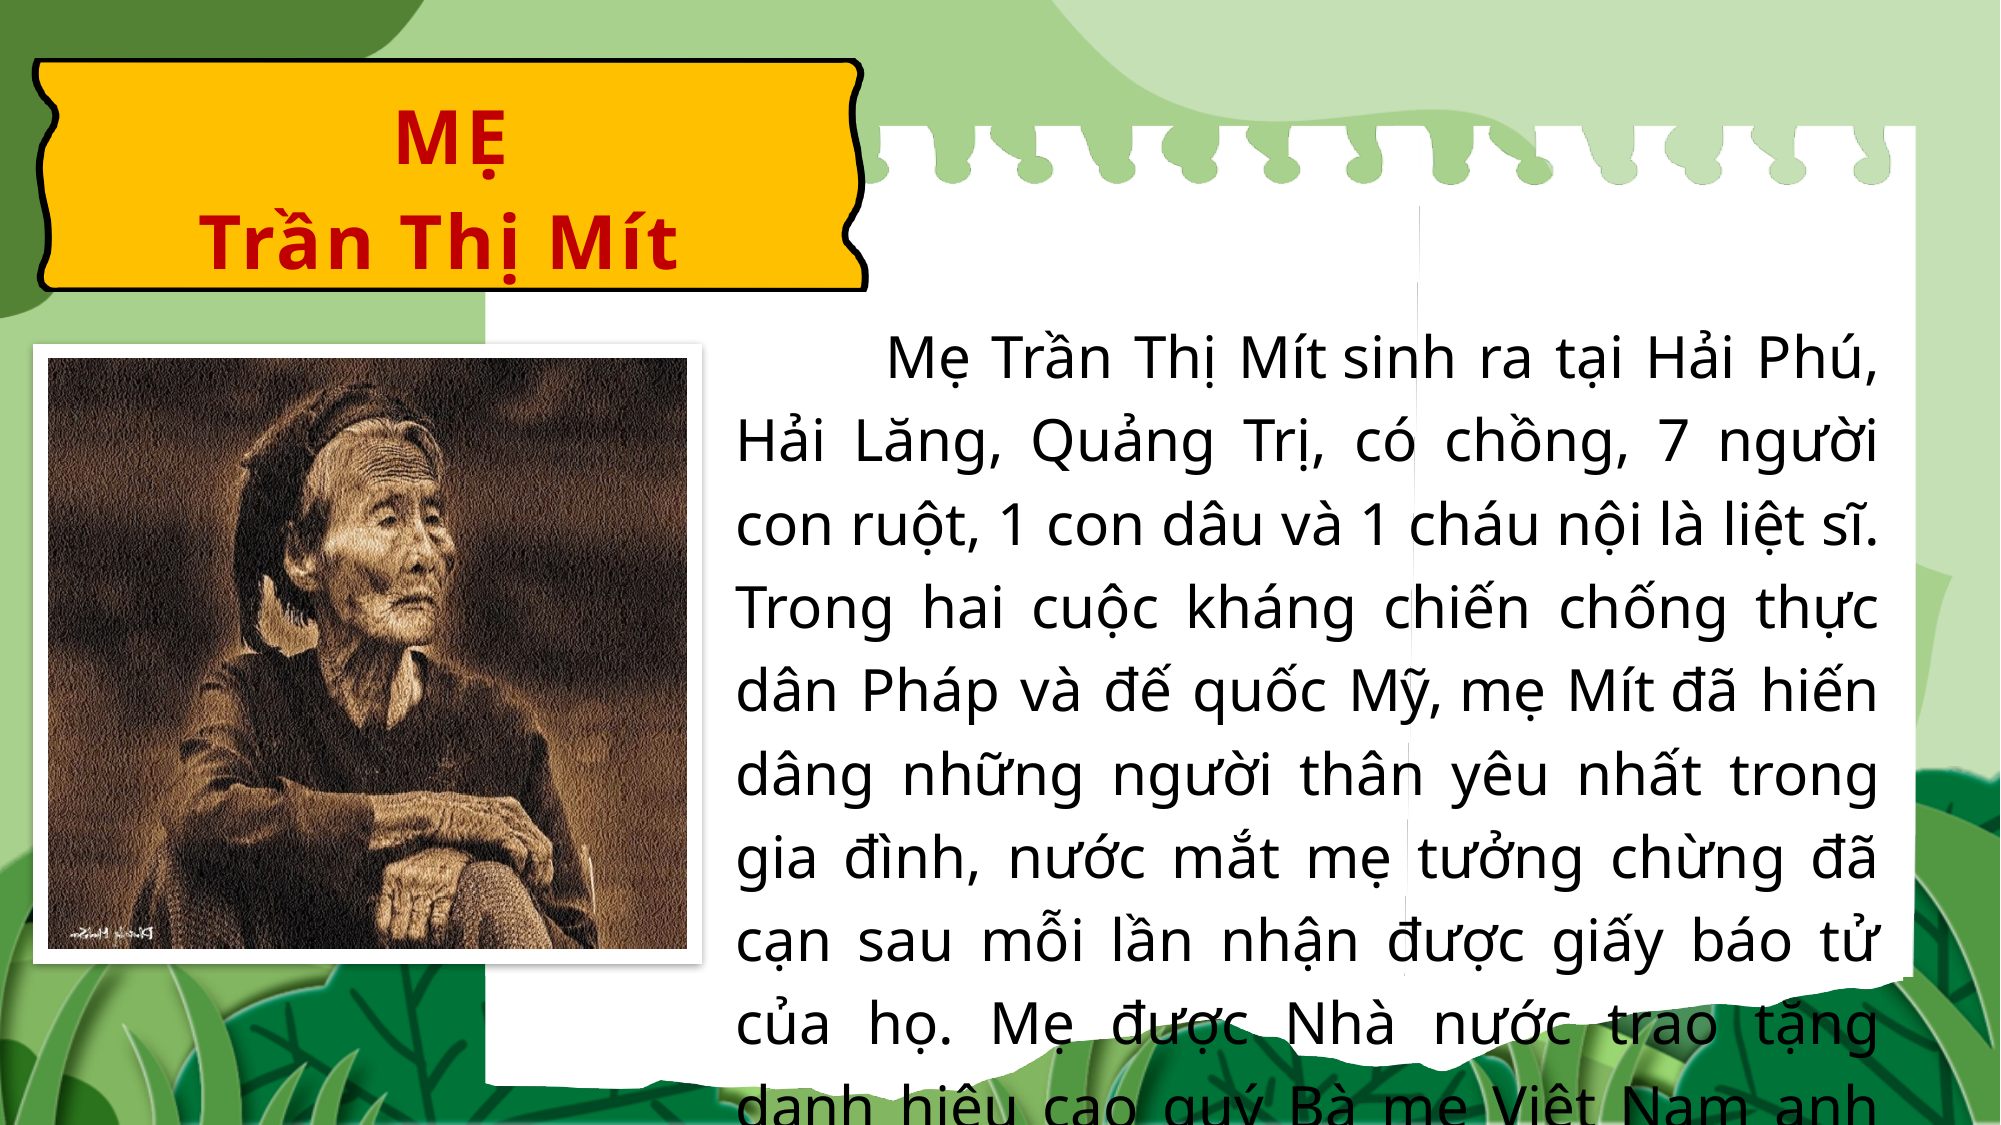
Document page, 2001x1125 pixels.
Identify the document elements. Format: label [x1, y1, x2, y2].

picture [0, 0, 2001, 1125]
text_box [25, 58, 875, 292]
text_box [485, 125, 2000, 1101]
